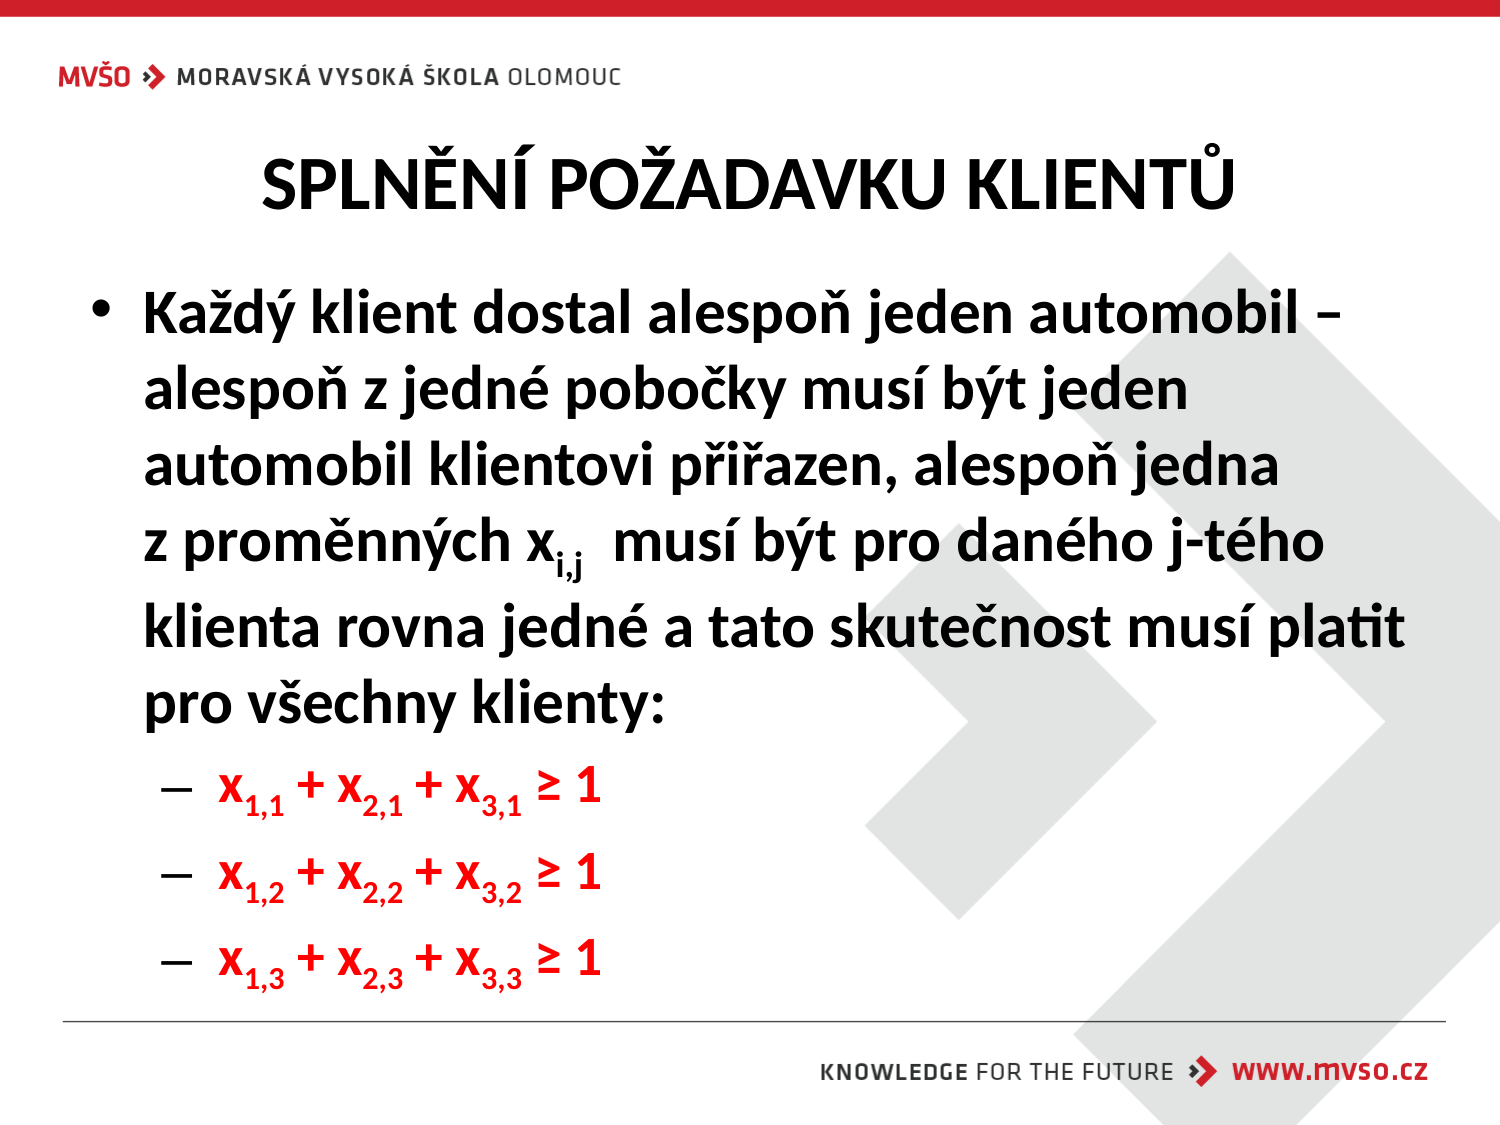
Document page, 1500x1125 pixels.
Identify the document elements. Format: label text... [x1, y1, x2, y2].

title SPLNĚNÍ POŽADAVKU KLIENTŮ [75, 125, 1425, 233]
picture [0, 0, 1500, 1125]
list Každý klient dostal alespoň jeden automobil – alespoň z jedné pobočky musí být jeden automobil klientovi přiřazen, alespoň jedna z proměnných xi,j musí být pro daného j-tého klienta rovna jedné a tato skutečnost musí platit pro všechny klienty: x1,1 + x2,1 + x3,1 ≥ 1 x1,2 + x2,2 + x3,2 ≥ 1 x1,3 + x2,3 + x3,3 ≥ 1 [75, 262, 1425, 1005]
